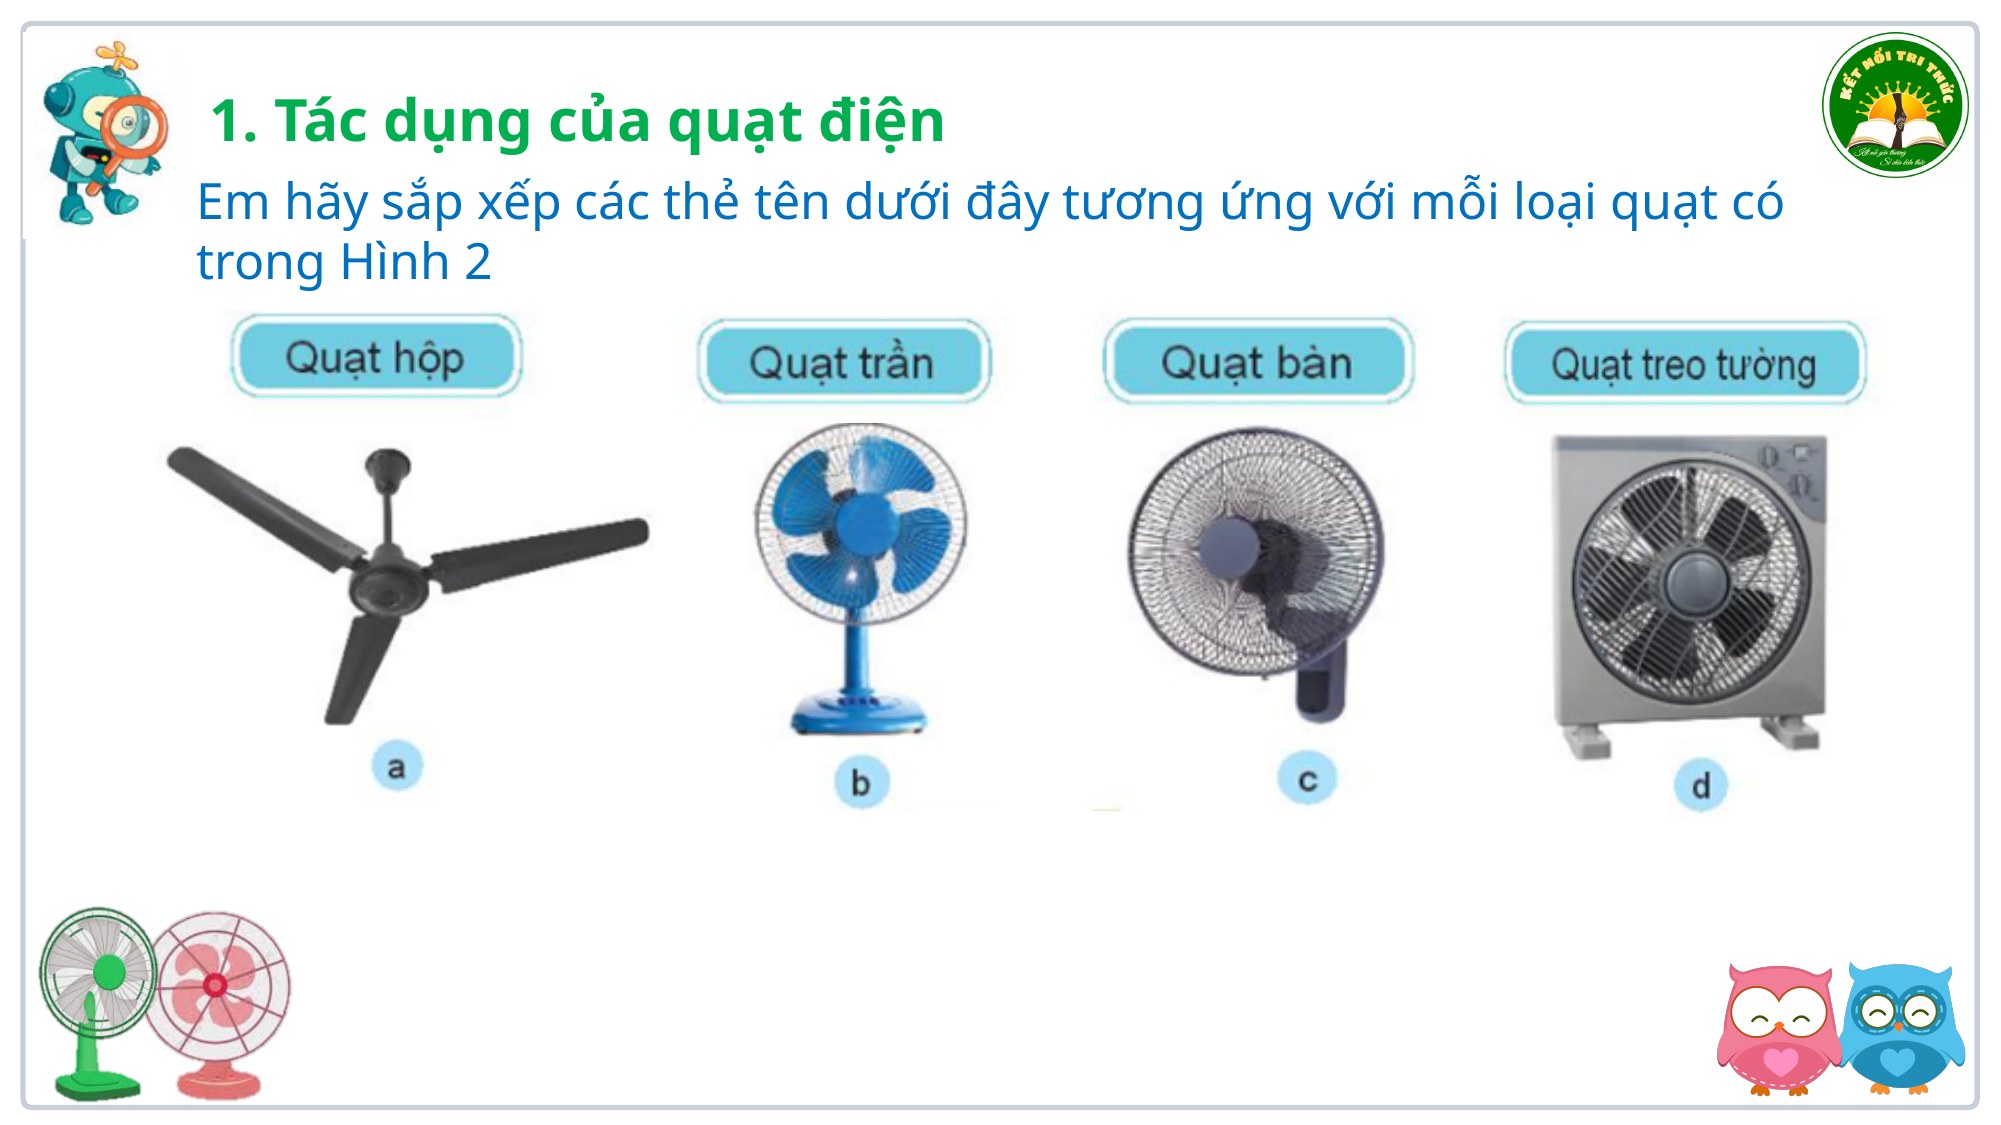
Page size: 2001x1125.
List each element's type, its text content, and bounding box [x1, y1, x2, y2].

picture [1707, 955, 1969, 1099]
picture [1822, 31, 1969, 179]
picture [27, 904, 315, 1108]
picture [1493, 311, 1884, 818]
text_box Em hãy sắp xếp các thẻ tên dưới đây tương ứng với mỗi loại quạt có trong Hình 2 [182, 162, 1838, 297]
text_box [20, 20, 1980, 1111]
text_box 1. Tác dụng của quạt điện [194, 75, 962, 160]
picture [131, 302, 1016, 818]
picture [1091, 299, 1434, 811]
picture [23, 31, 183, 239]
